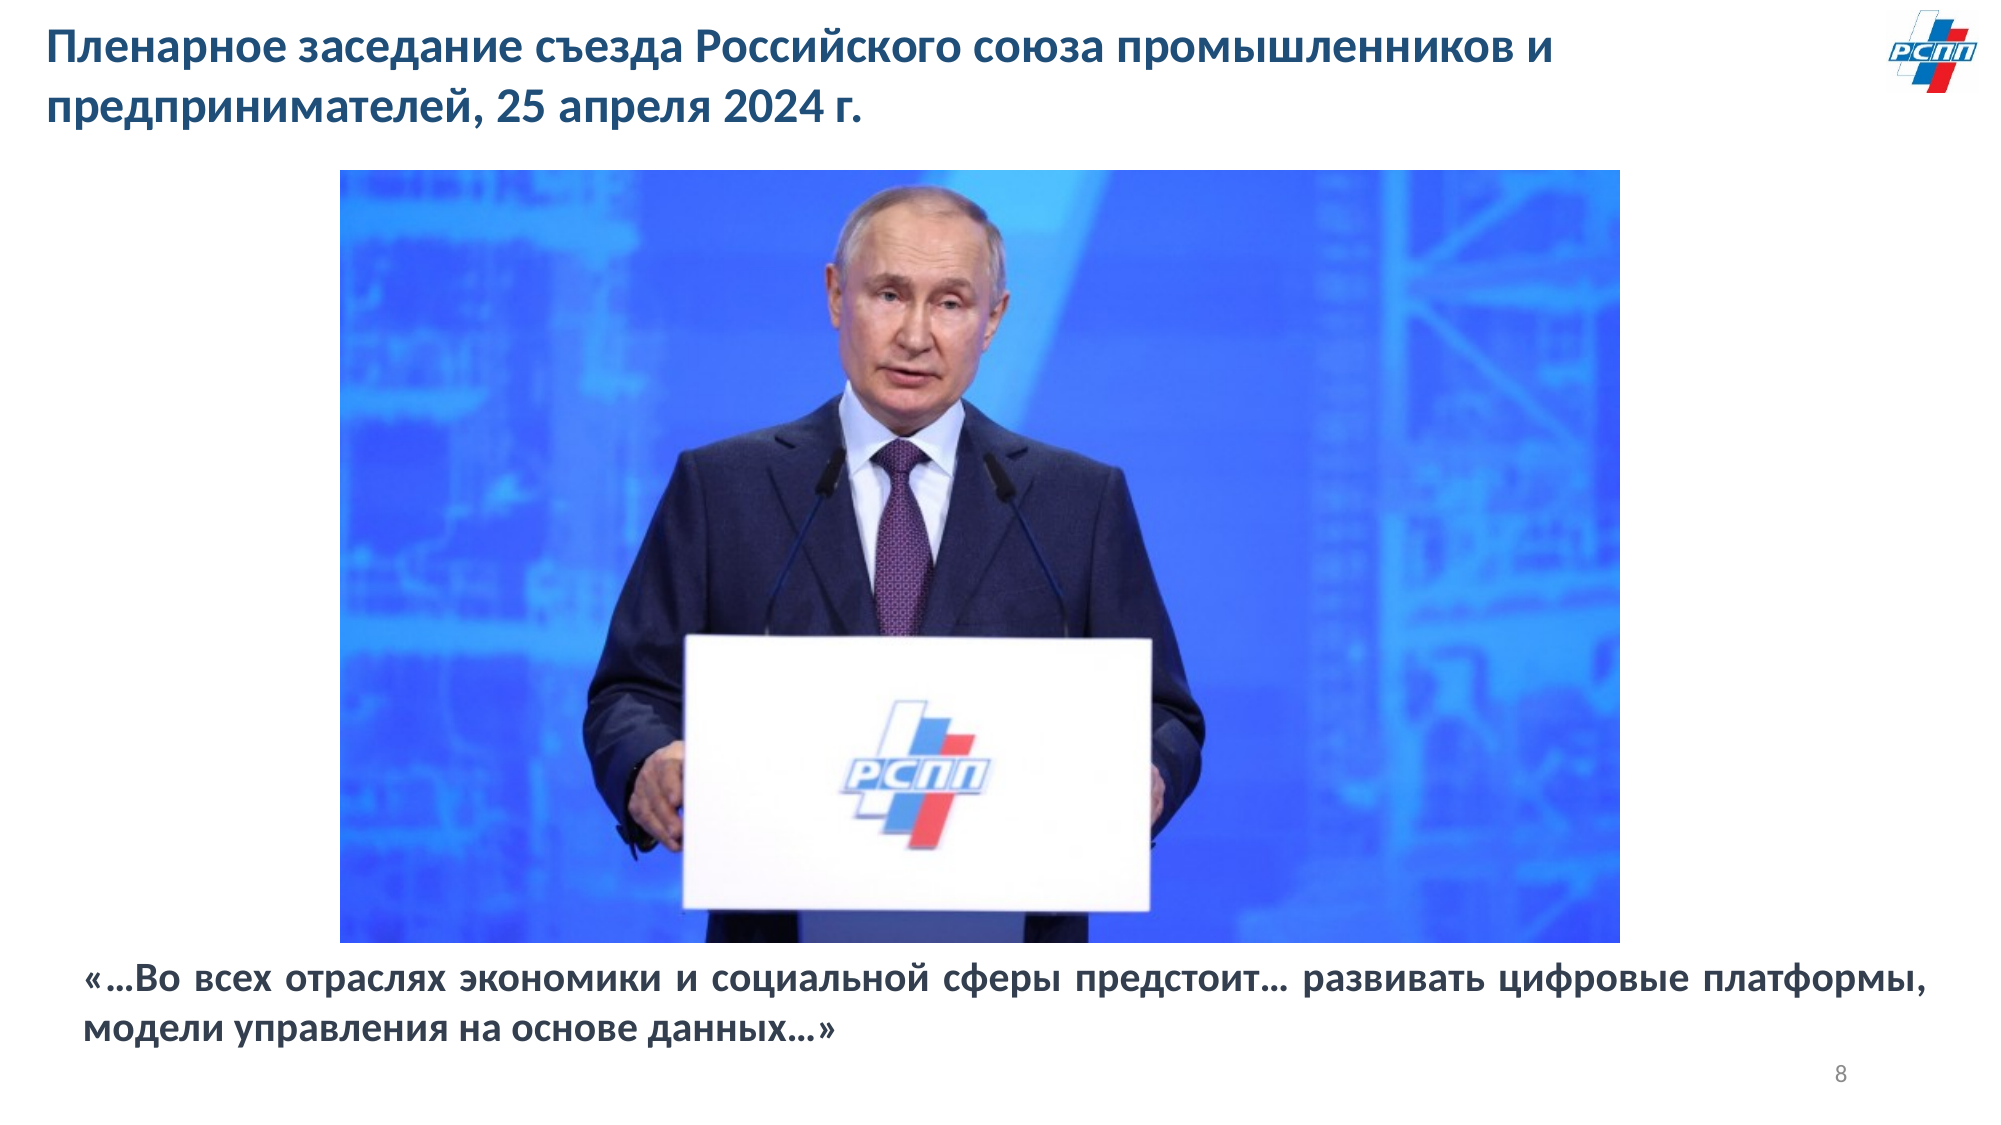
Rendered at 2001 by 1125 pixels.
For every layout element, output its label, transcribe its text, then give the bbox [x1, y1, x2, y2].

picture [1886, 10, 1979, 93]
text_box Пленарное заседание съезда Российского союза промышленников и предпринимателей, 25 апреля 2024 г. [31, 5, 1976, 141]
slide_number 8 [1412, 1042, 1863, 1103]
picture [340, 170, 1620, 943]
text_box «…Во всех отраслях экономики и социальной сферы предстоит… развивать цифровые платформы, модели управления на основе данных…» [67, 942, 1943, 1057]
